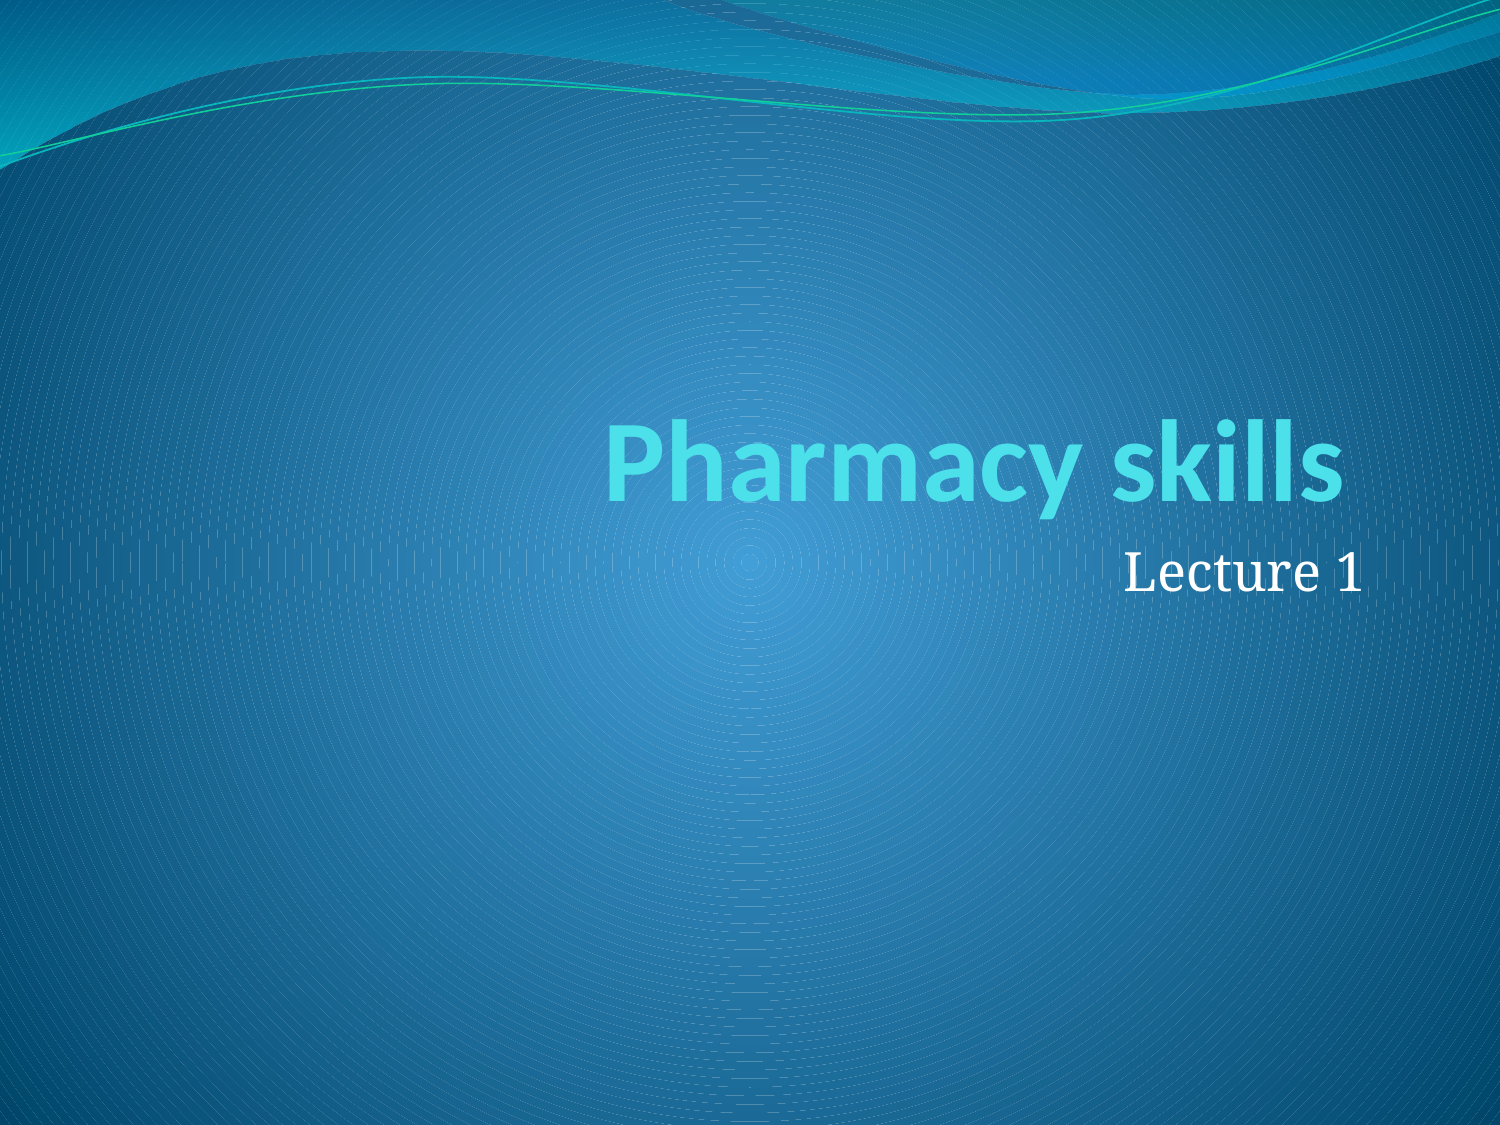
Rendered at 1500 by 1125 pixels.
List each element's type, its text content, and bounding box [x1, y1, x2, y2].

title Pharmacy skills [87, 224, 1376, 525]
subtitle Lecture 1 [87, 529, 1376, 818]
